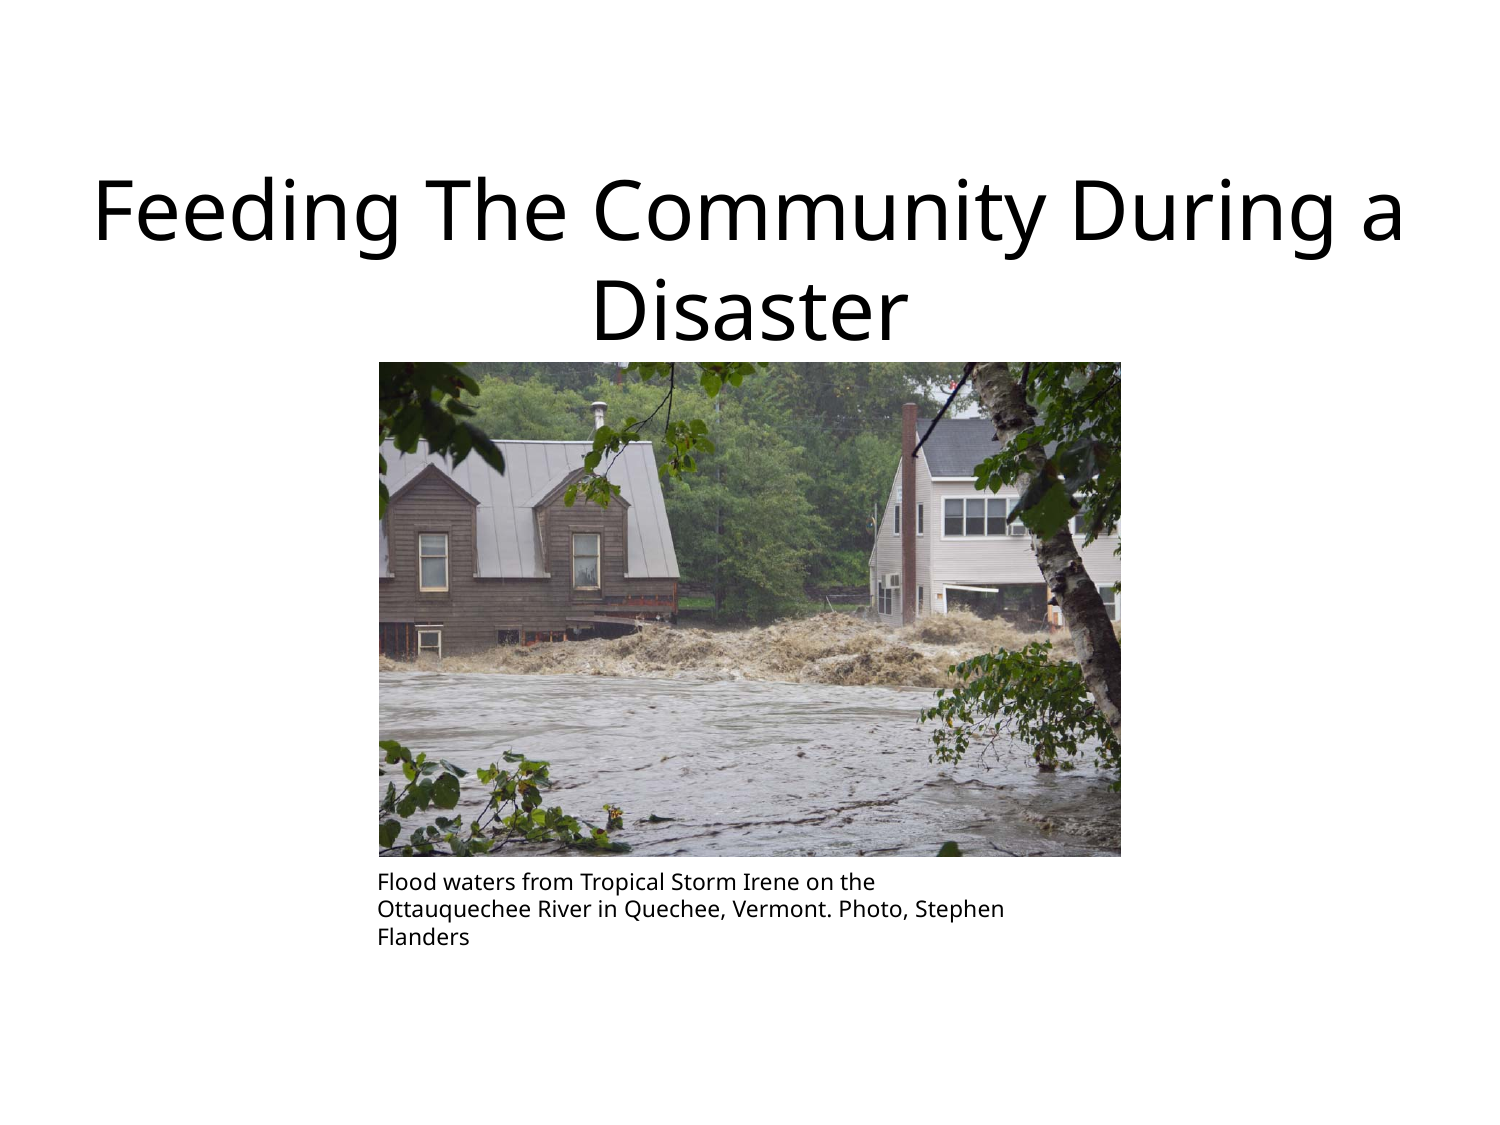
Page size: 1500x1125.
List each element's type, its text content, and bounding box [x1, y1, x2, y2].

list Feeding The Community During a Disaster [75, 149, 1425, 1005]
picture [379, 362, 1121, 858]
text_box Flood waters from Tropical Storm Irene on the Ottauquechee River in Quechee, Vermont. Photo, Stephen Flanders [362, 860, 1038, 958]
